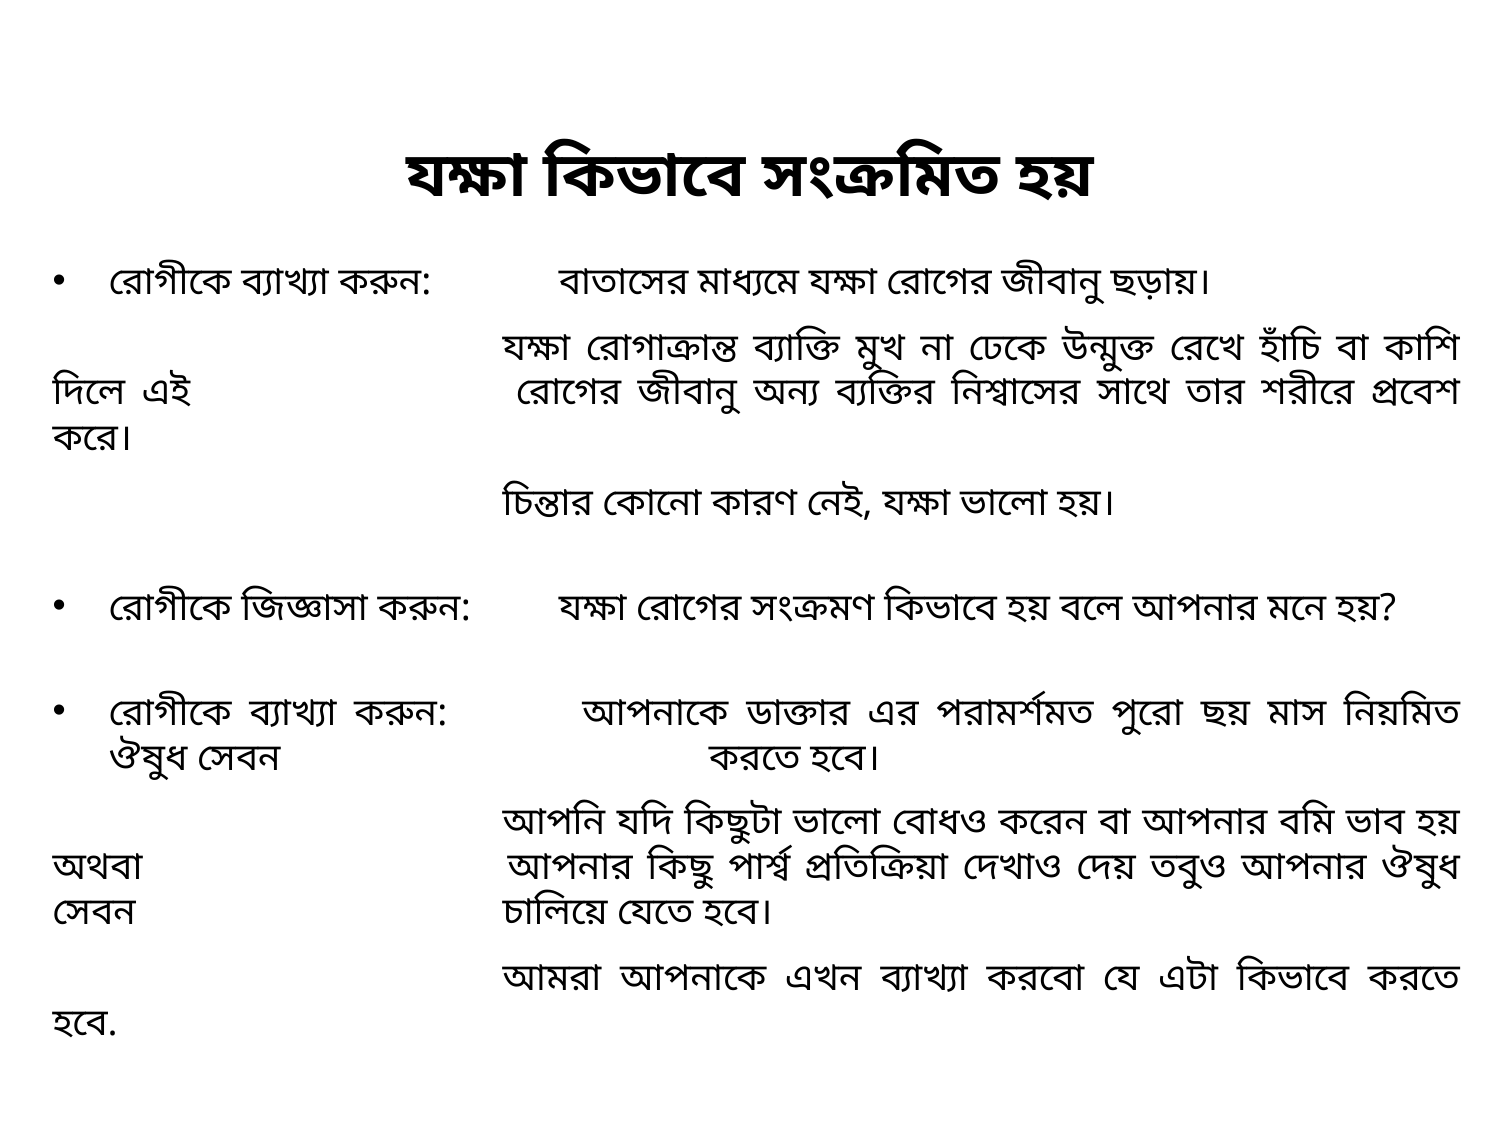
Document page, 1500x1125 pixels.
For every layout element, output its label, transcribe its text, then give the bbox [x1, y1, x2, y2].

list রোগীকে ব্যাখ্যা করুন: বাতাসের মাধ্যমে যক্ষা রোগের জীবানু ছড়ায়। যক্ষা রোগাক্রান্ত ব্যাক্তি মুখ না ঢেকে উন্মুক্ত রেখে হাঁচি বা কাশি দিলে এই রোগের জীবানু অন্য ব্যক্তির নিশ্বাসের সাথে তার শরীরে প্রবেশ করে। চিন্তার কোনো কারণ নেই, যক্ষা ভালো হয়। রোগীকে জিজ্ঞাসা করুন: যক্ষা রোগের সংক্রমণ কিভাবে হয় বলে আপনার মনে হয়? রোগীকে ব্যাখ্যা করুন: আপনাকে ডাক্তার এর পরামর্শমত পুরো ছয় মাস নিয়মিত ঔষুধ সেবন করতে হবে। আপনি যদি কিছুটা ভালো বোধও করেন বা আপনার বমি ভাব হয় অথবা আপনার কিছু পার্শ্ব প্রতিক্রিয়া দেখাও দেয় তবুও আপনার ঔষুধ সেবন চালিয়ে যেতে হবে। আমরা আপনাকে এখন ব্যাখ্যা করবো যে এটা কিভাবে করতে হবে. [37, 212, 1475, 1088]
title যক্ষা কিভাবে সংক্রমিত হয় [75, 99, 1425, 212]
